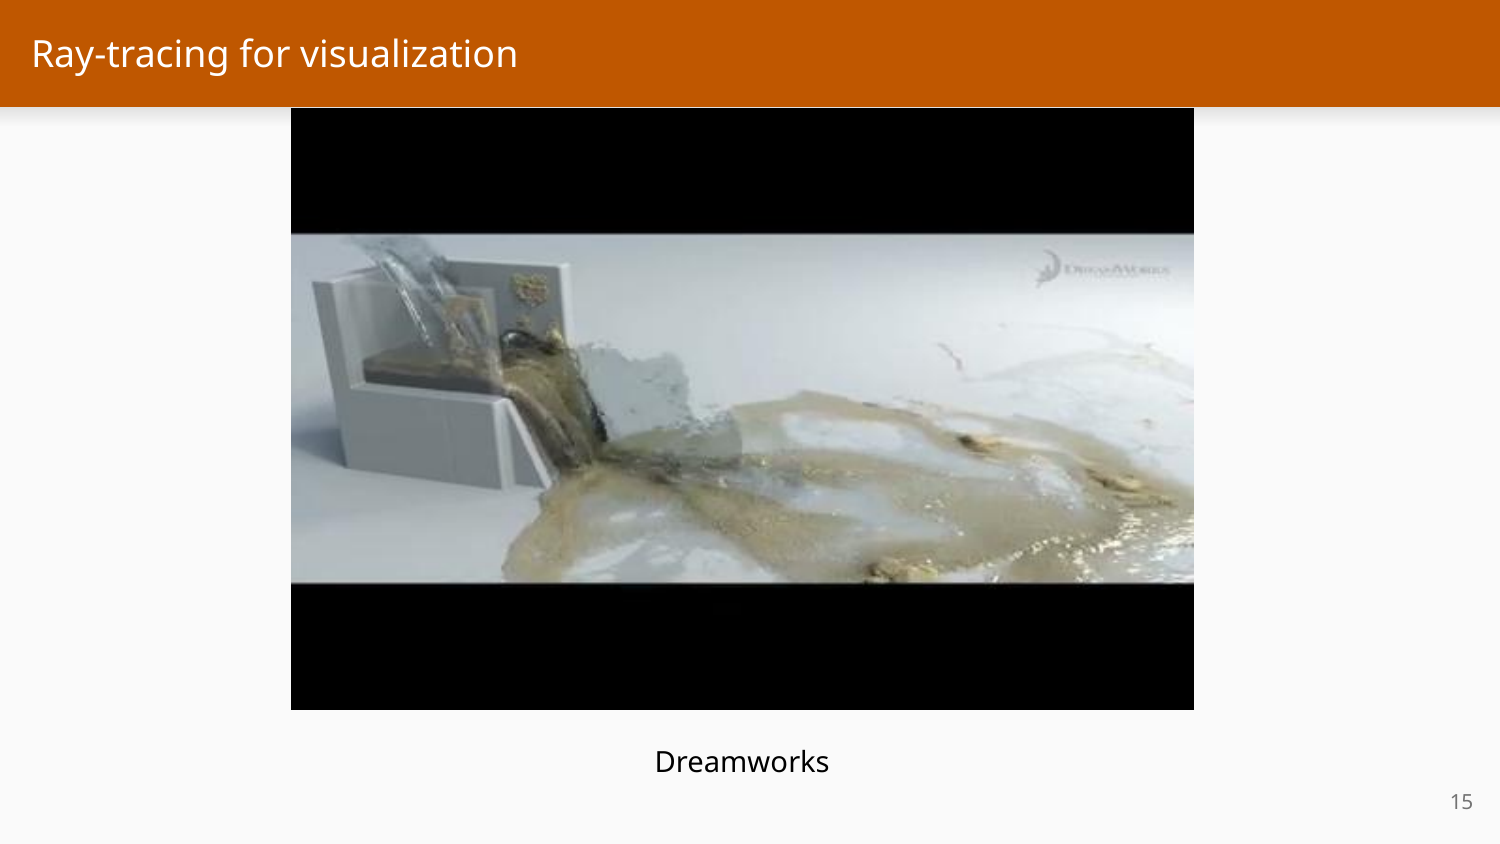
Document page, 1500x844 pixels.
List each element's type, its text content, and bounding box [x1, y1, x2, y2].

picture [290, 107, 1194, 710]
text_box Dreamworks [384, 728, 1100, 794]
title Ray-tracing for visualization [16, 2, 1464, 102]
slide_number ‹#› [1398, 770, 1489, 835]
